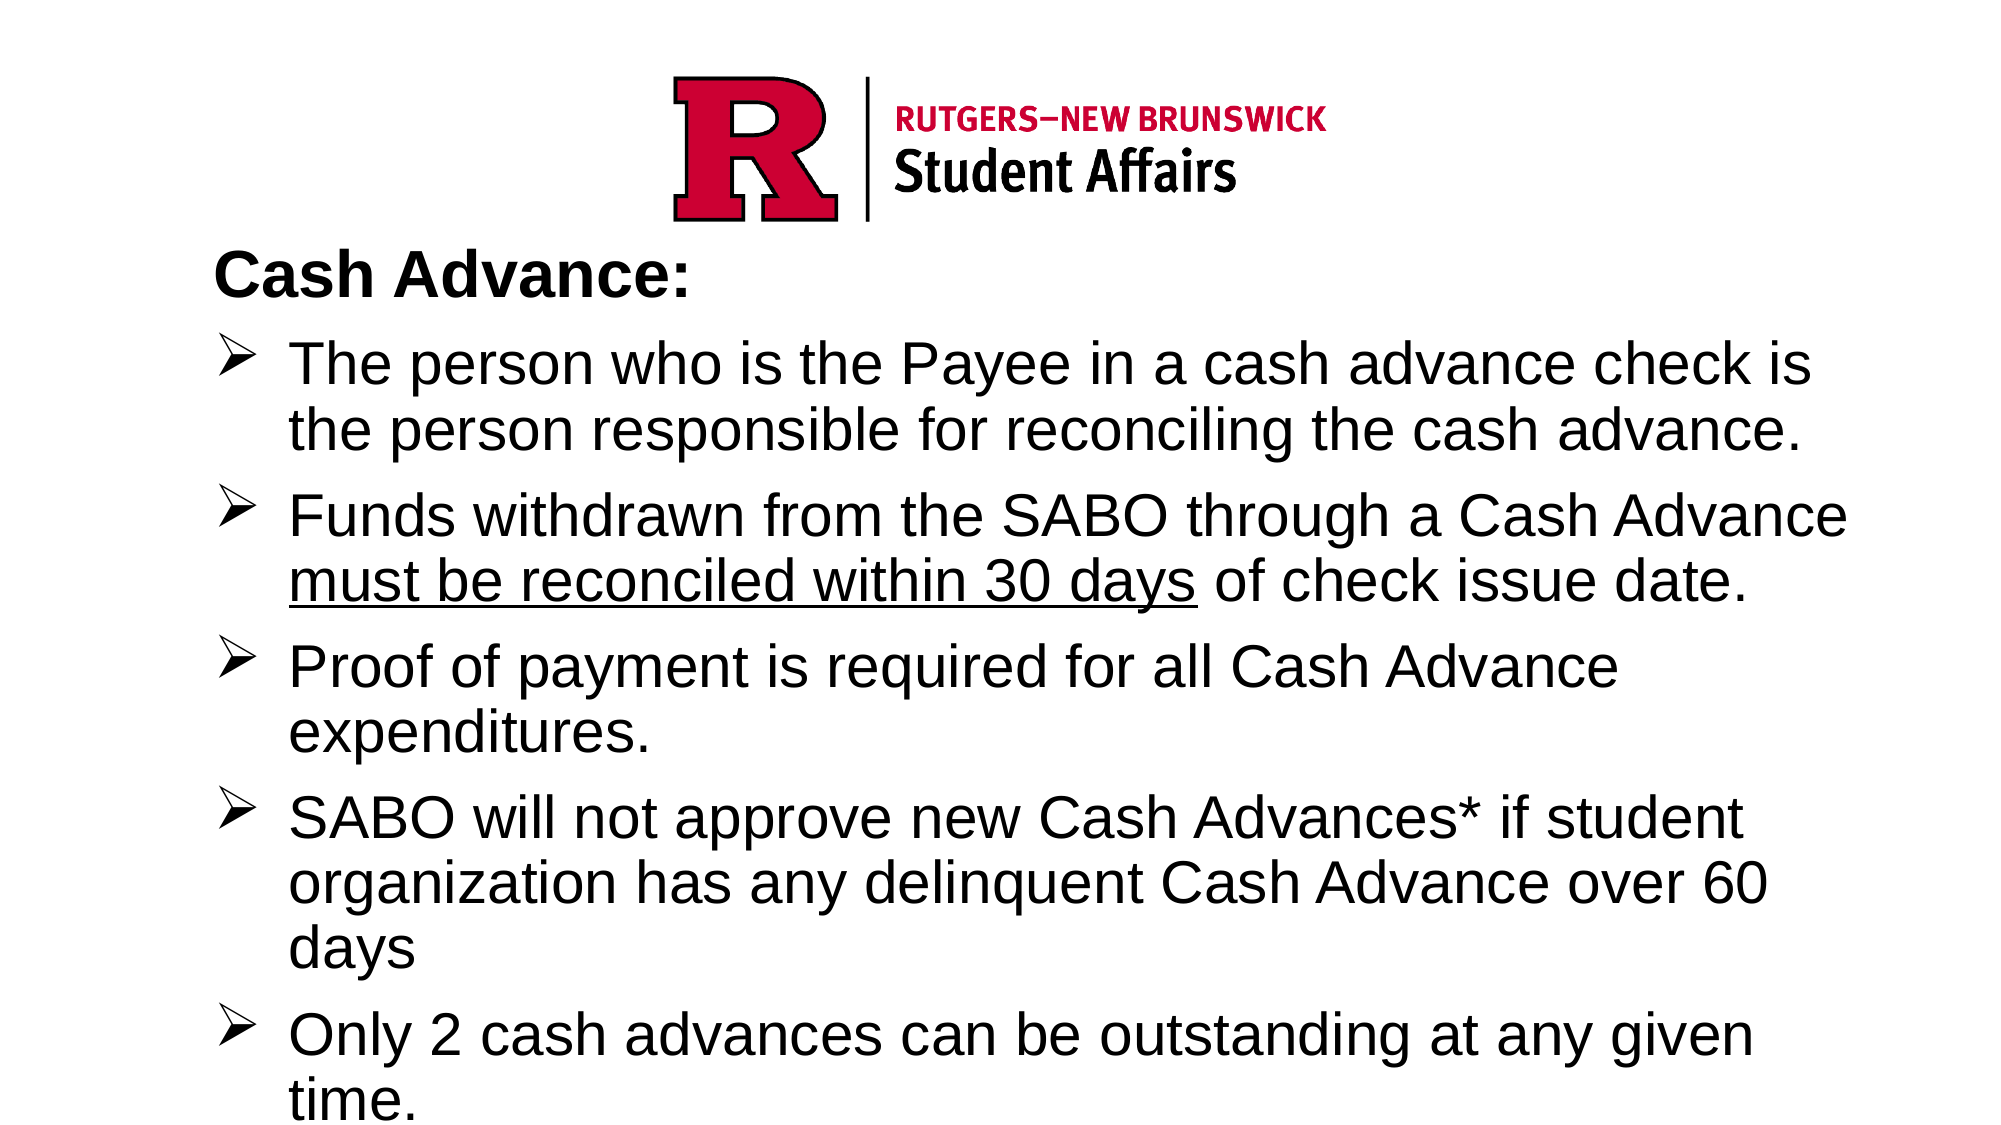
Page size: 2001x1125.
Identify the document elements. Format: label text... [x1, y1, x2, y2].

picture [673, 76, 1327, 222]
subtitle Cash Advance: The person who is the Payee in a cash advance check is the person responsible for reconciling the cash advance. Funds withdrawn from the SABO through a Cash Advance must be reconciled within 30 days of check issue date. Proof of payment is required for all Cash Advance expenditures. SABO will not approve new Cash Advances* if student organization has any delinquent Cash Advance over 60 days Only 2 cash advances can be outstanding at any given time. [198, 232, 1892, 1125]
